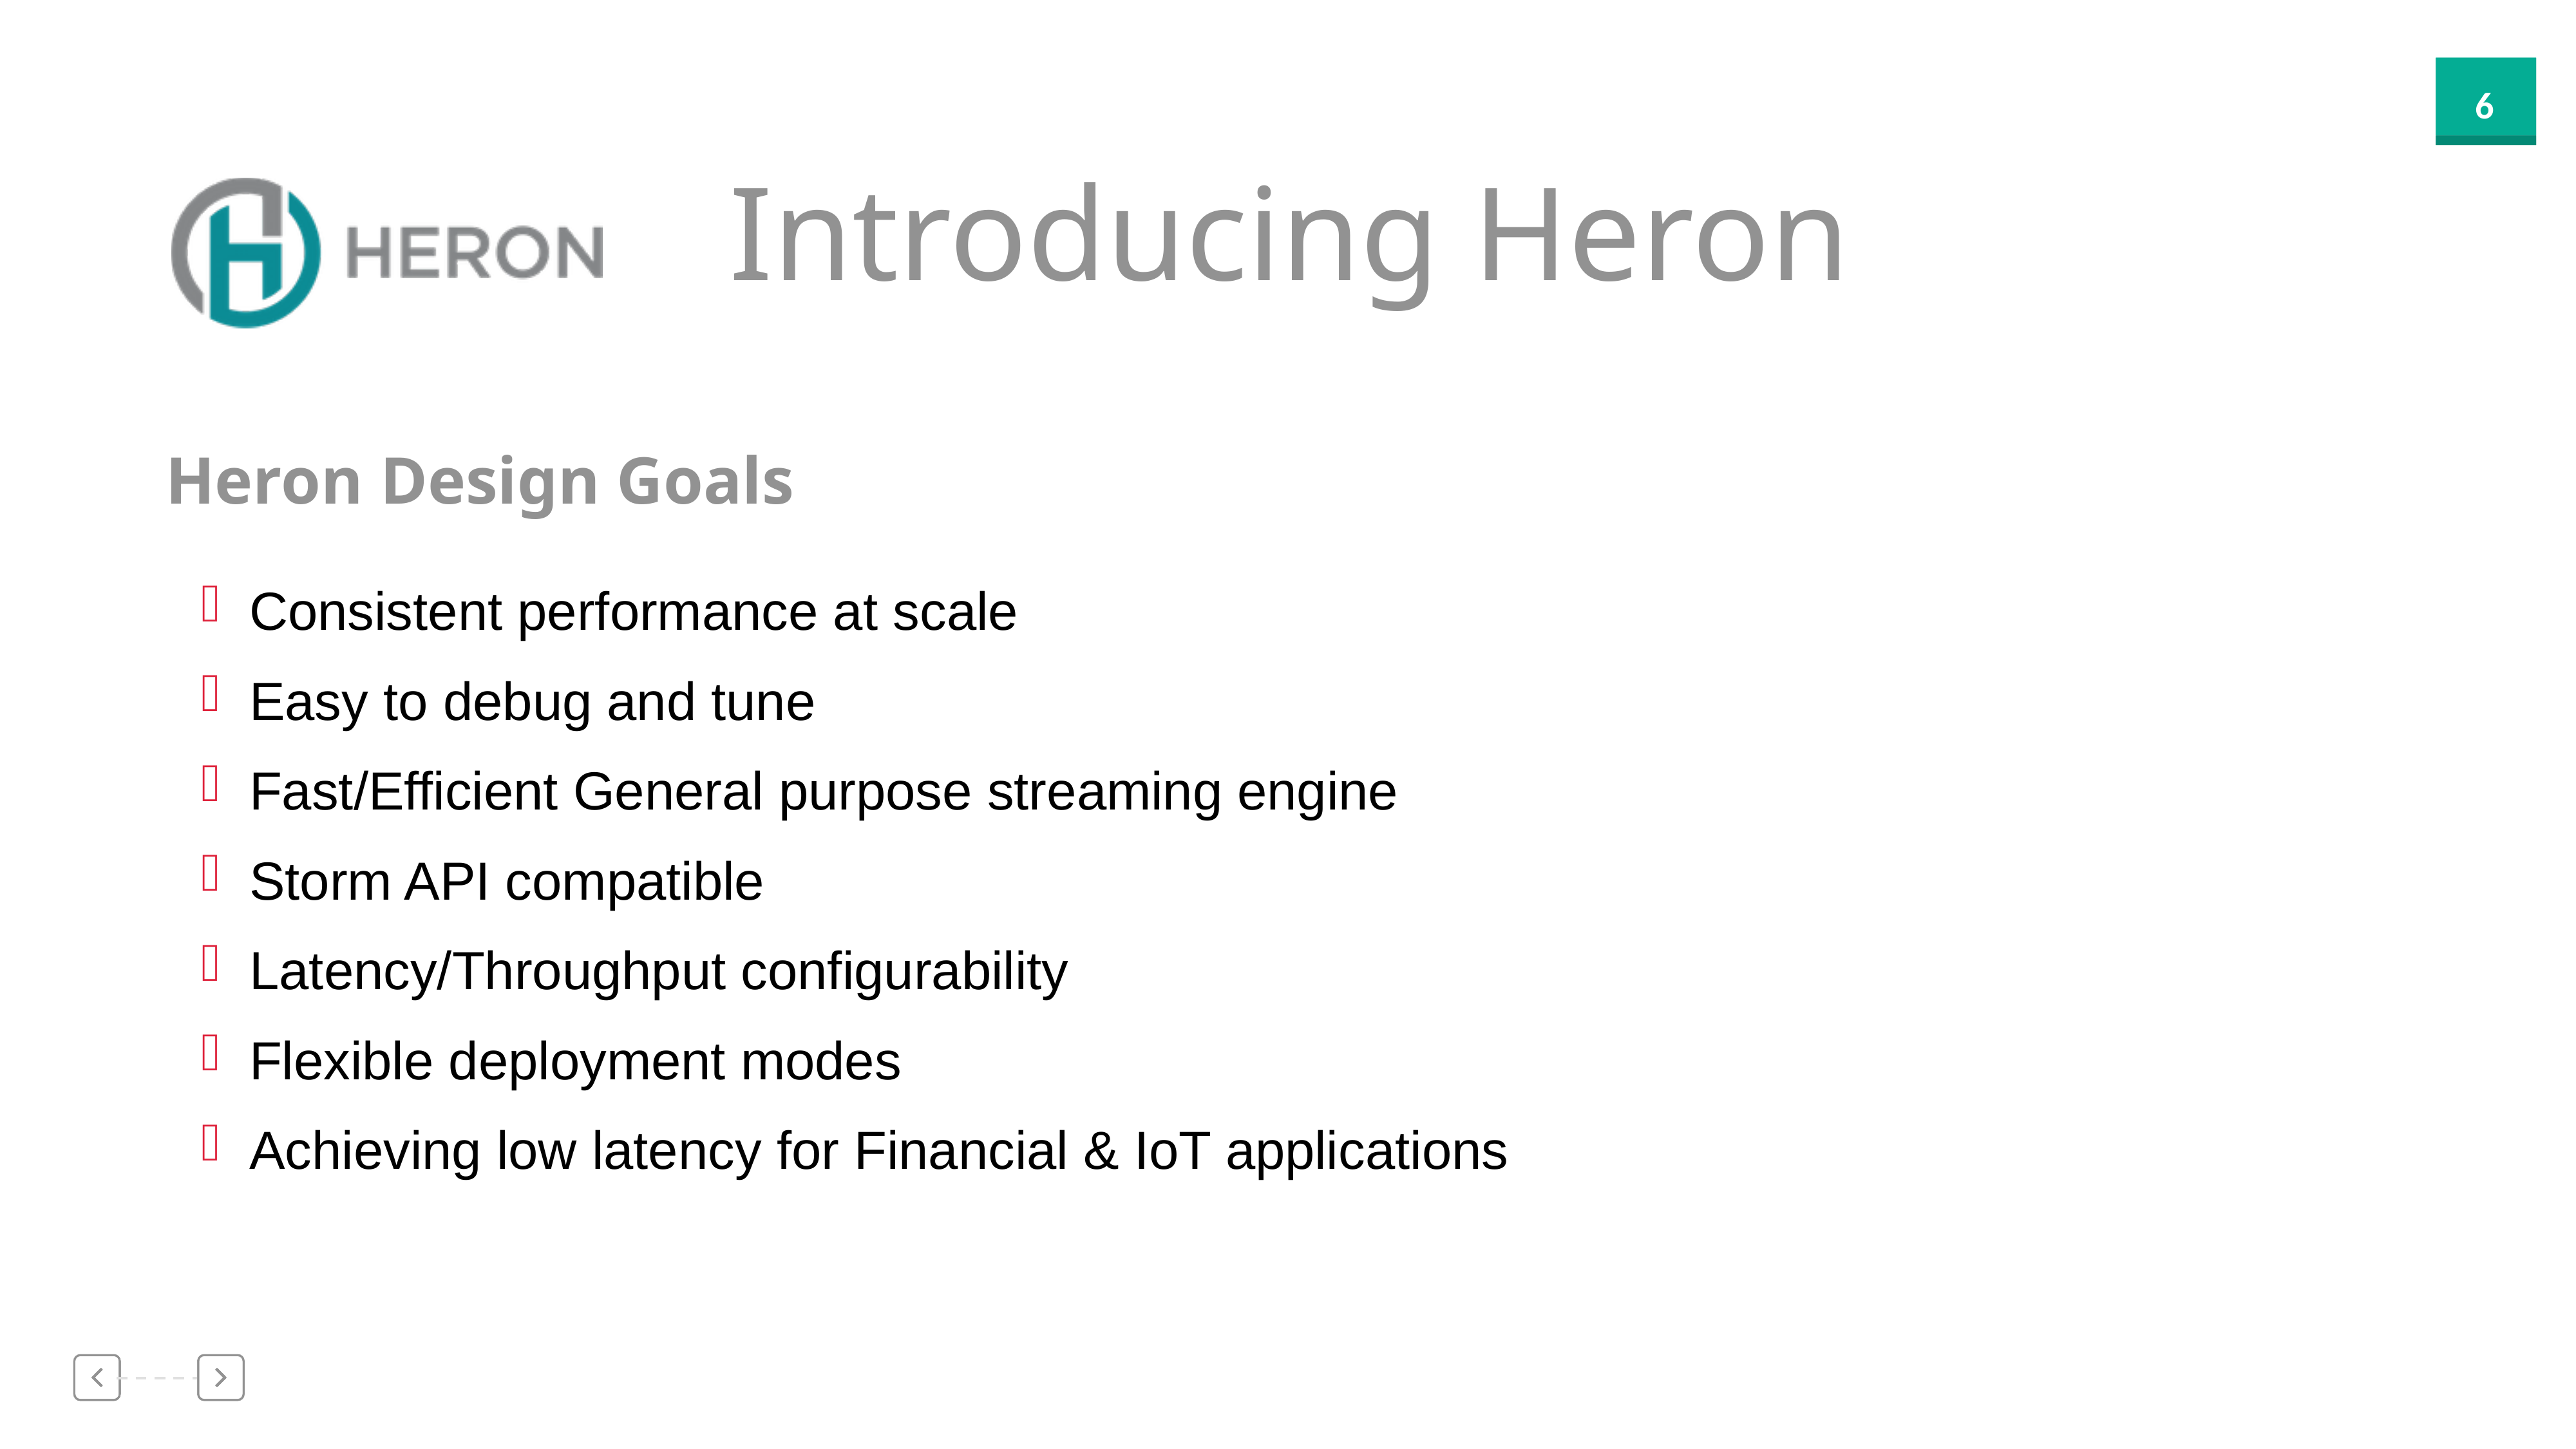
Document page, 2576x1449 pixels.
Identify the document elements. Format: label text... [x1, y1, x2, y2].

text_box Introducing Heron [721, 144, 1858, 315]
slide_number 6 [2455, 71, 2514, 138]
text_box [197, 1354, 245, 1401]
text_box [2436, 57, 2537, 135]
text_box Consistent performance at scale Easy to debug and tune Fast/Efficient General purpose streaming engine Storm API compatible Latency/Throughput configurability Flexible deployment modes Achieving low latency for Financial & IoT applications [196, 482, 1624, 1147]
picture [171, 178, 603, 328]
text_box Heron Design Goals [158, 431, 803, 526]
text_box [2436, 135, 2537, 146]
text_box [73, 1354, 121, 1401]
